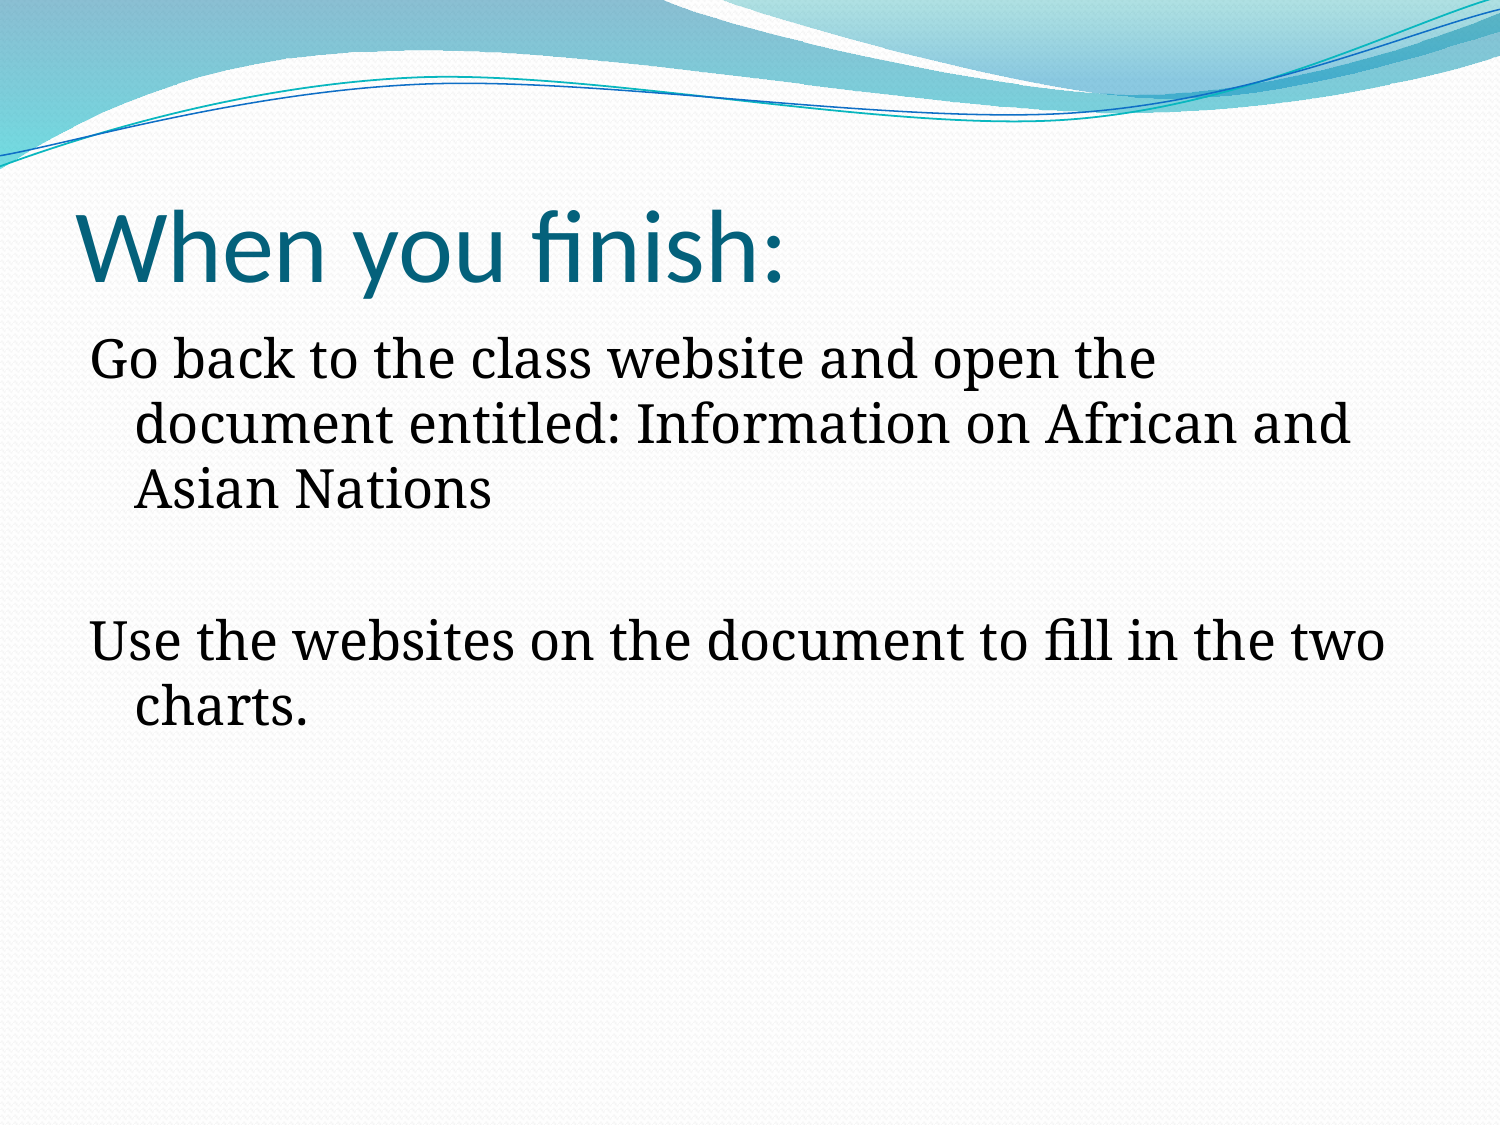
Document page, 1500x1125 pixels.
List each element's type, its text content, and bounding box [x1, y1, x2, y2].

title When you finish: [75, 115, 1425, 303]
list Go back to the class website and open the document entitled: Information on African and Asian Nations Use the websites on the document to fill in the two charts. [75, 317, 1425, 1038]
